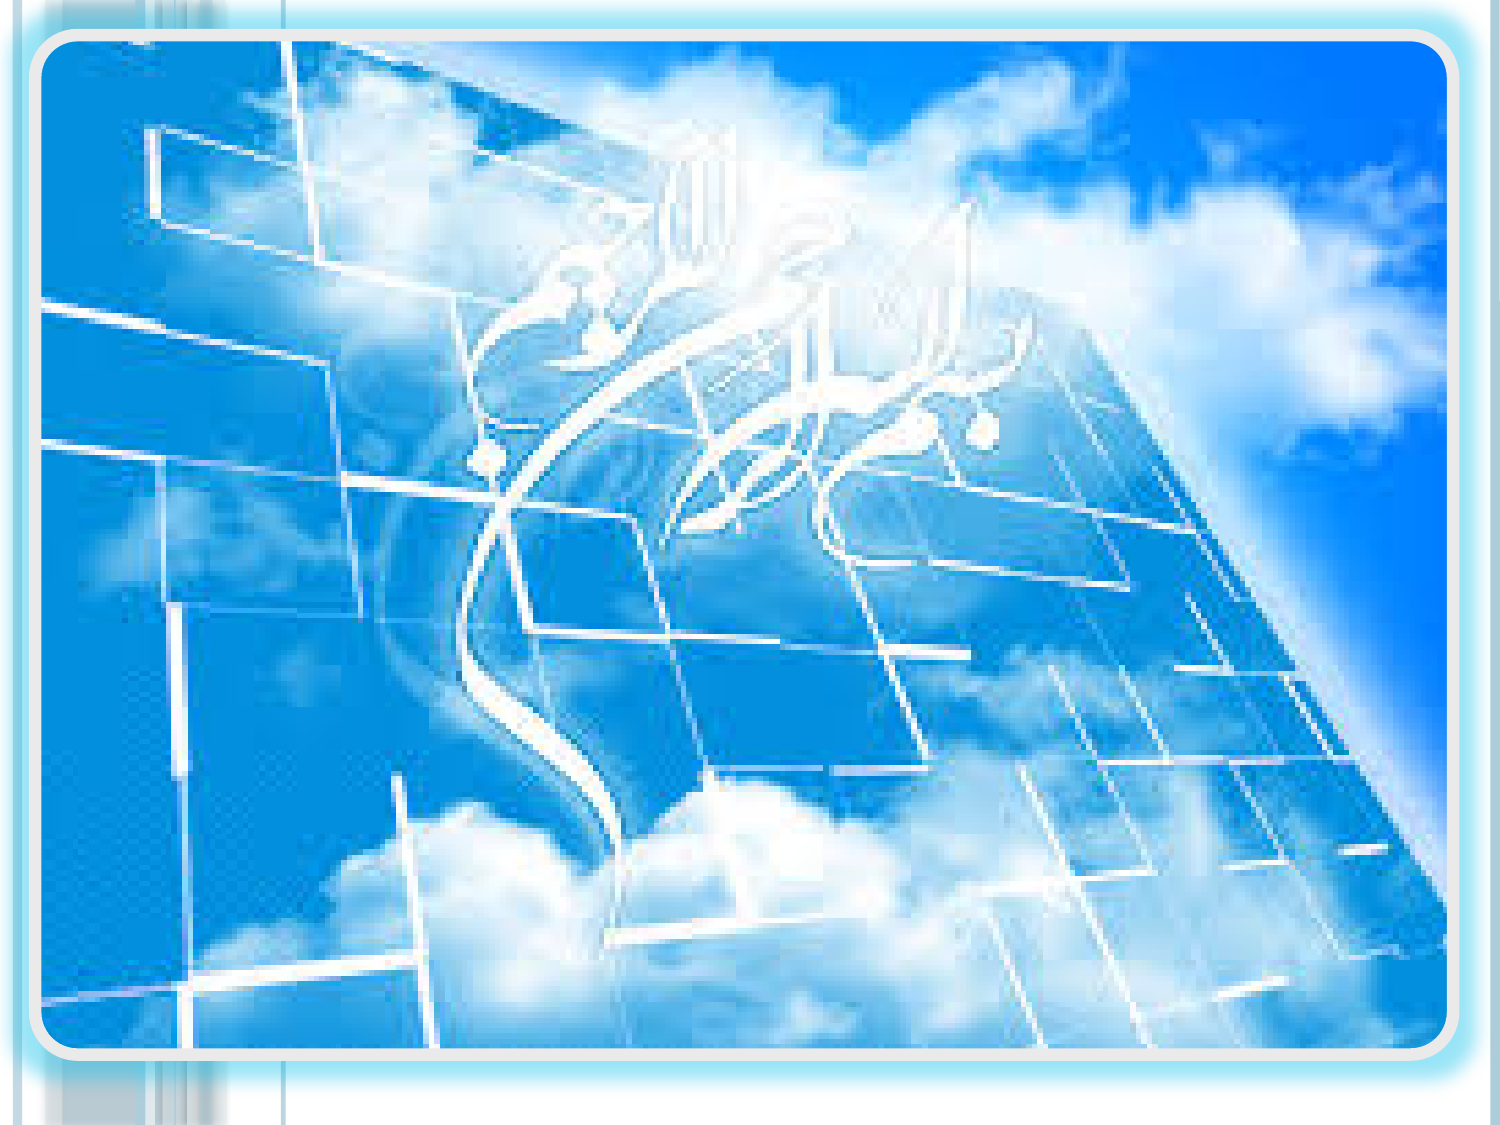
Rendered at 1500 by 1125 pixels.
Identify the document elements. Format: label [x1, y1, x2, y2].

picture [34, 34, 1454, 1056]
